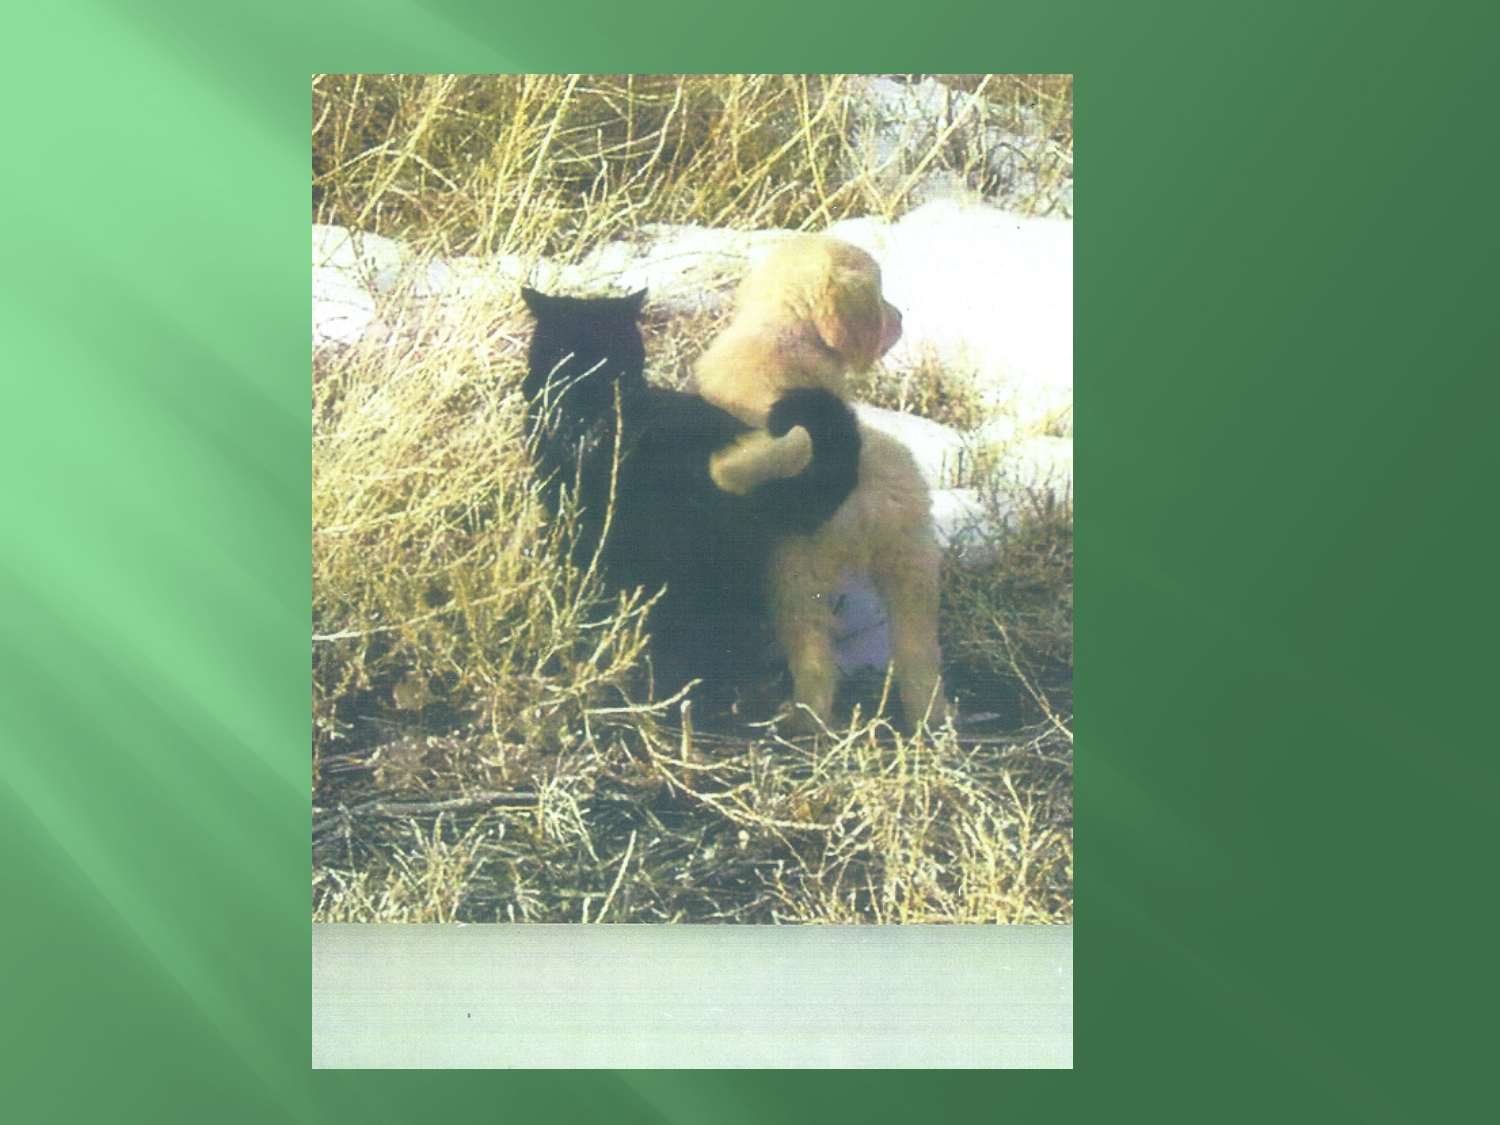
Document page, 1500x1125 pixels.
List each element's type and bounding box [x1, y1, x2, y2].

picture [312, 74, 1074, 1069]
